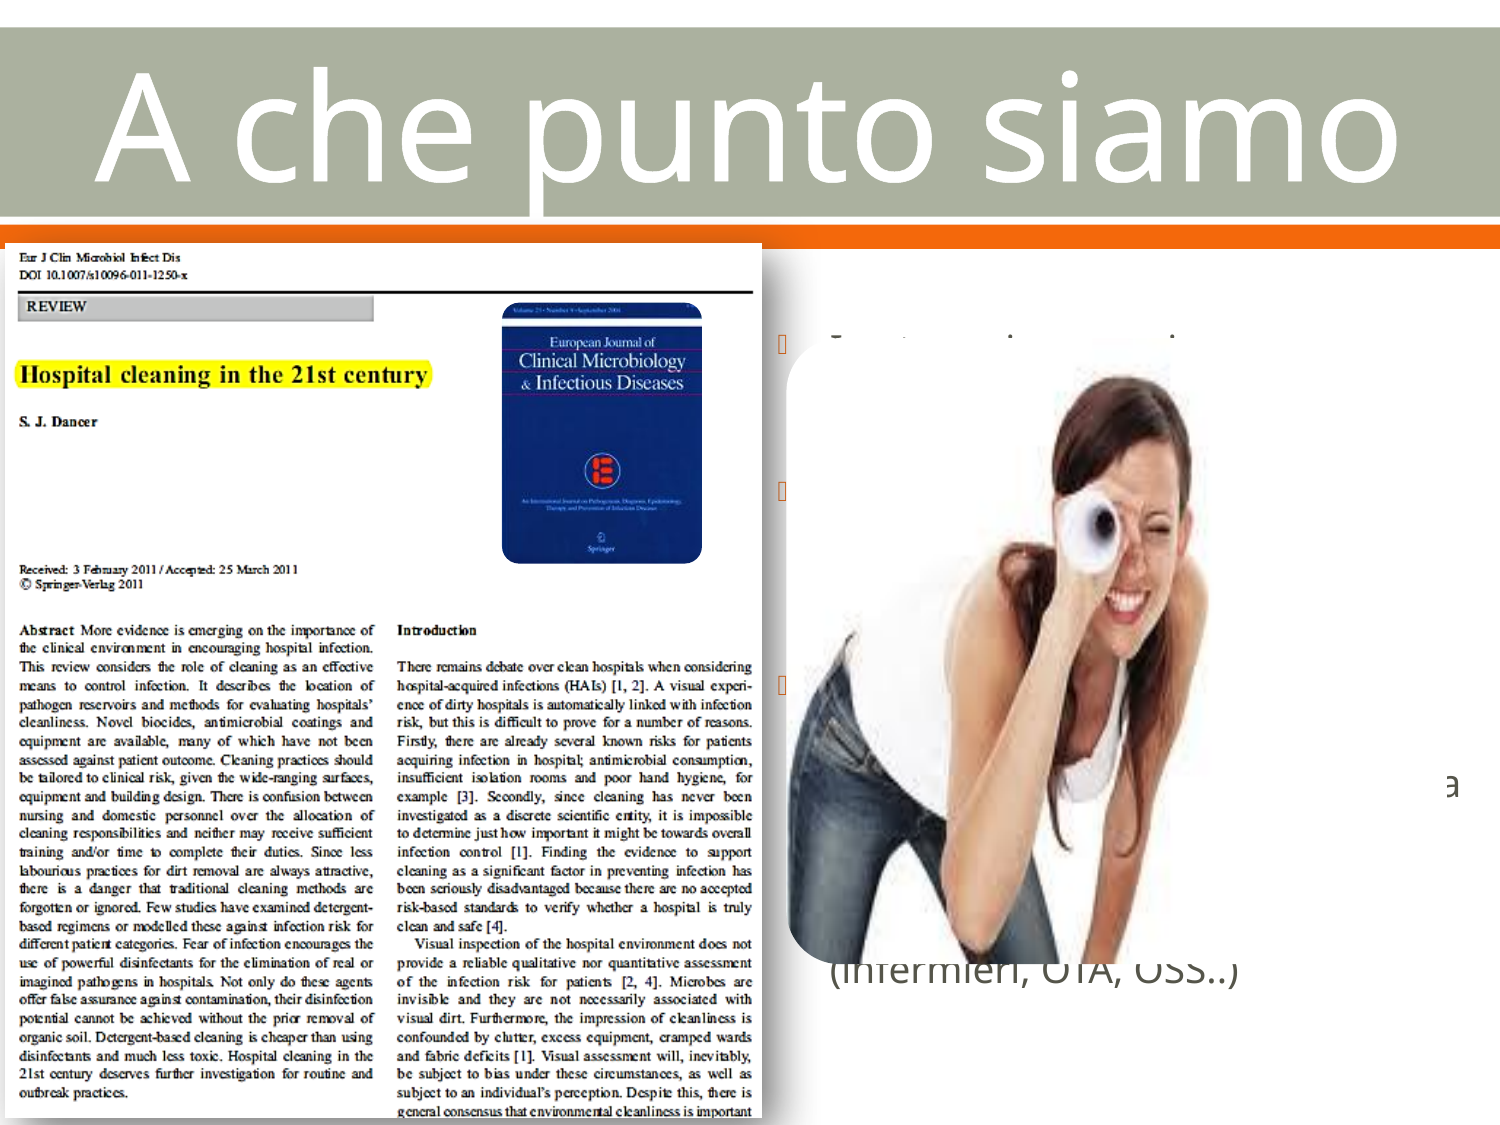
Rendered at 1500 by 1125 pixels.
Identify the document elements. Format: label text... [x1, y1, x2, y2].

picture [786, 337, 1448, 965]
list I patogeni sopravvivono nell’ambiente ospedaliero per settimane. La contaminazione ambientale consente che attraverso le mani i patogeni possano essere trasportati. C’è molta confusione sulla divisione delle responsabilità per quello che concerne la pulizia della zona paziente tra il personale addetto alle pulizie e ciò che compete ad altro personale (infermieri, OTA, OSS..) [805, 262, 1483, 1005]
title A che punto siamo [75, 29, 1425, 213]
picture [5, 243, 763, 1118]
